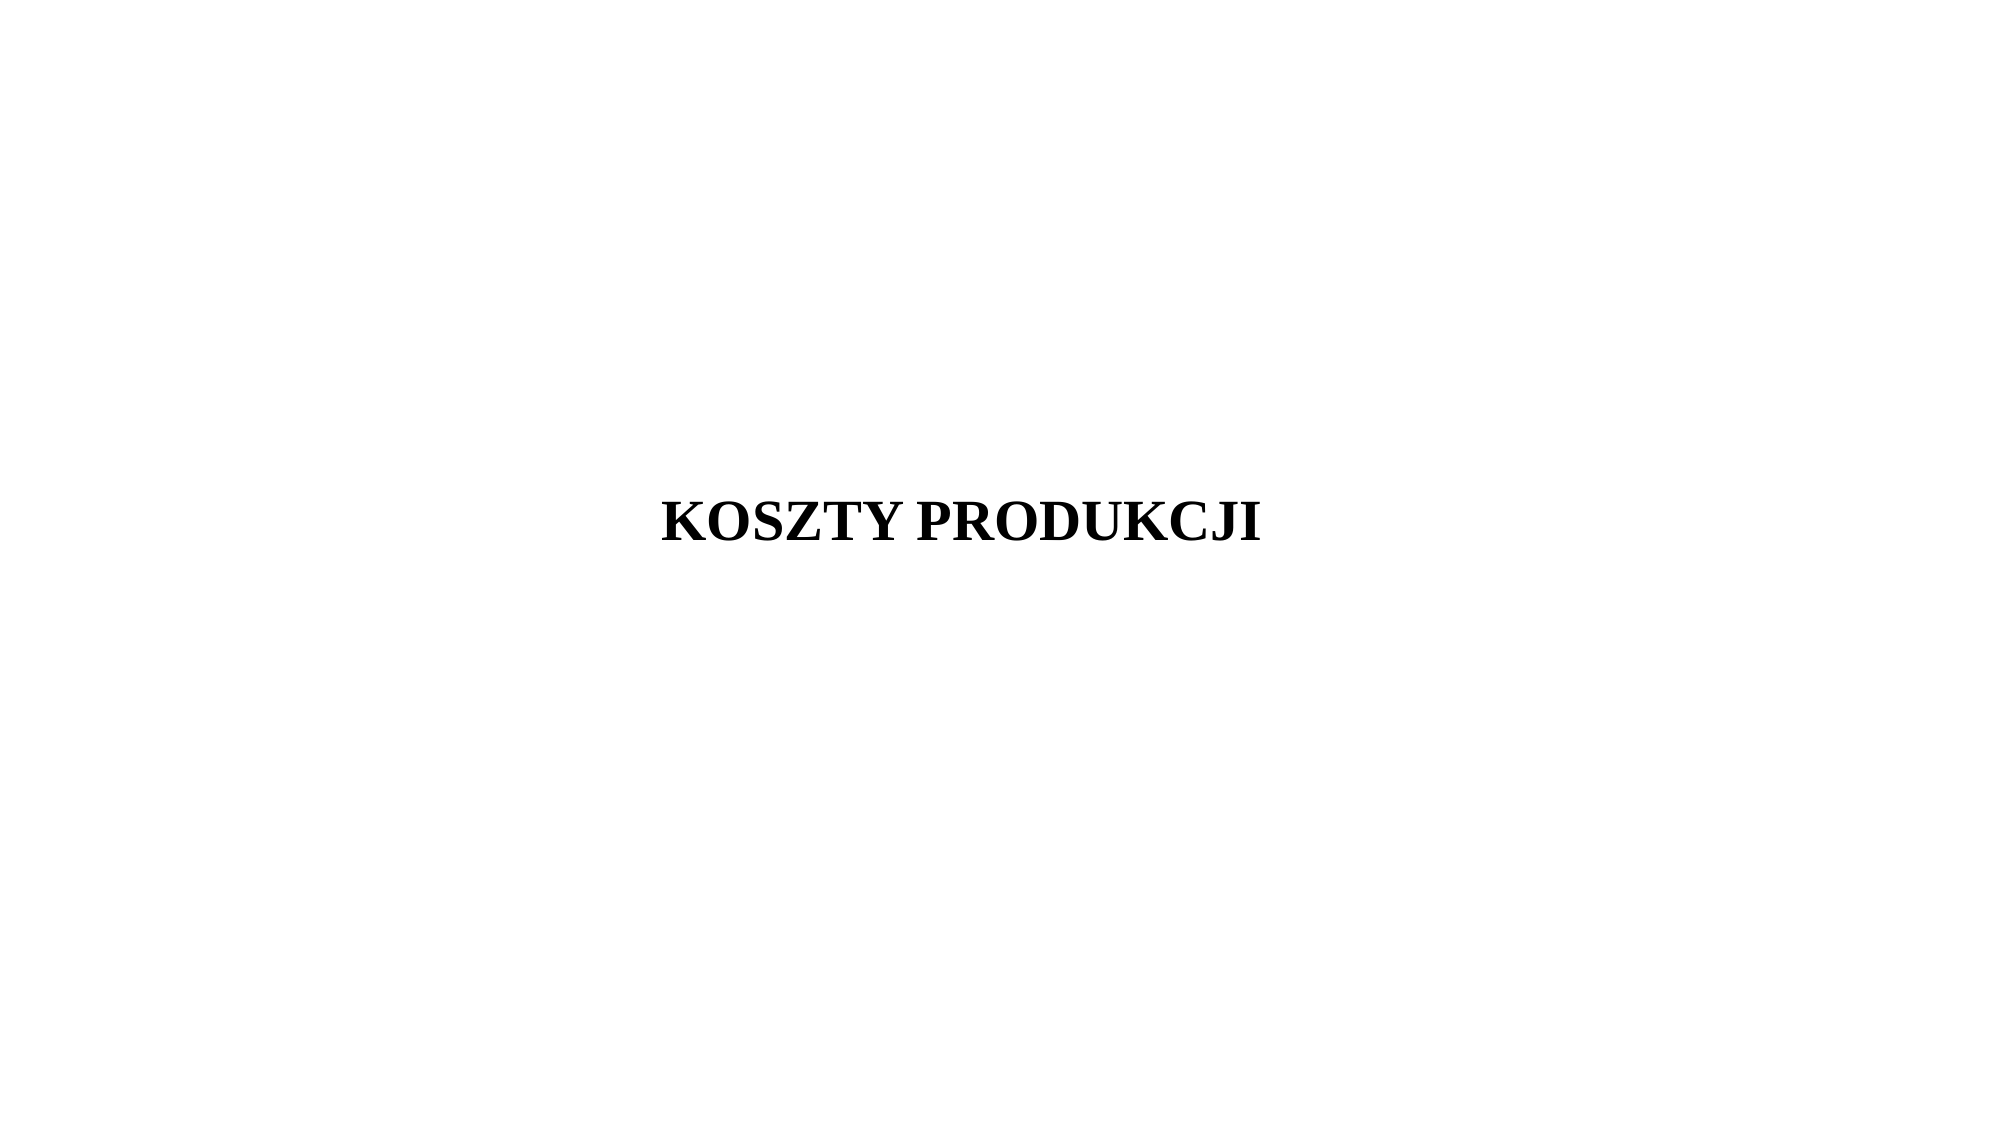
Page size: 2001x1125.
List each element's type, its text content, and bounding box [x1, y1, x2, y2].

text_box KOSZTY PRODUKCJI [647, 474, 1471, 560]
